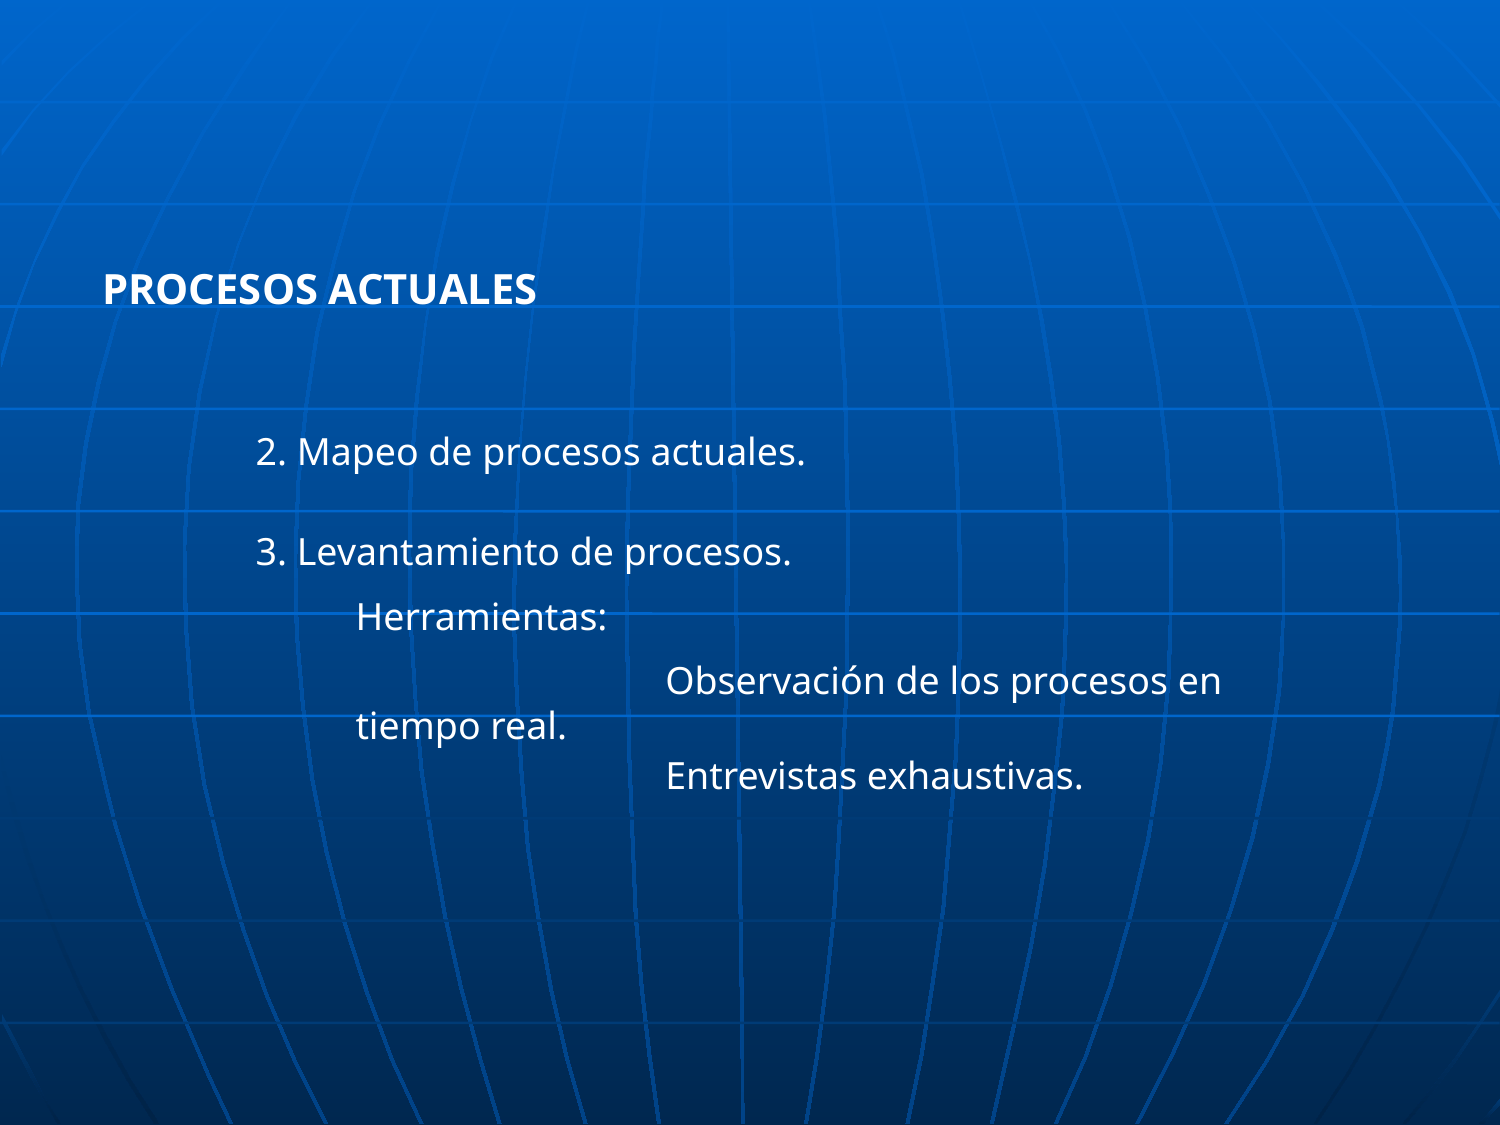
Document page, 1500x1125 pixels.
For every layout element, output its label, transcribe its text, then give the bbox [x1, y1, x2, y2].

text_box PROCESOS ACTUALES [64, 255, 573, 315]
text_box 2. Mapeo de procesos actuales. 3. Levantamiento de procesos. Herramientas: Observación de los procesos en tiempo real. Entrevistas exhaustivas. [218, 420, 1329, 775]
